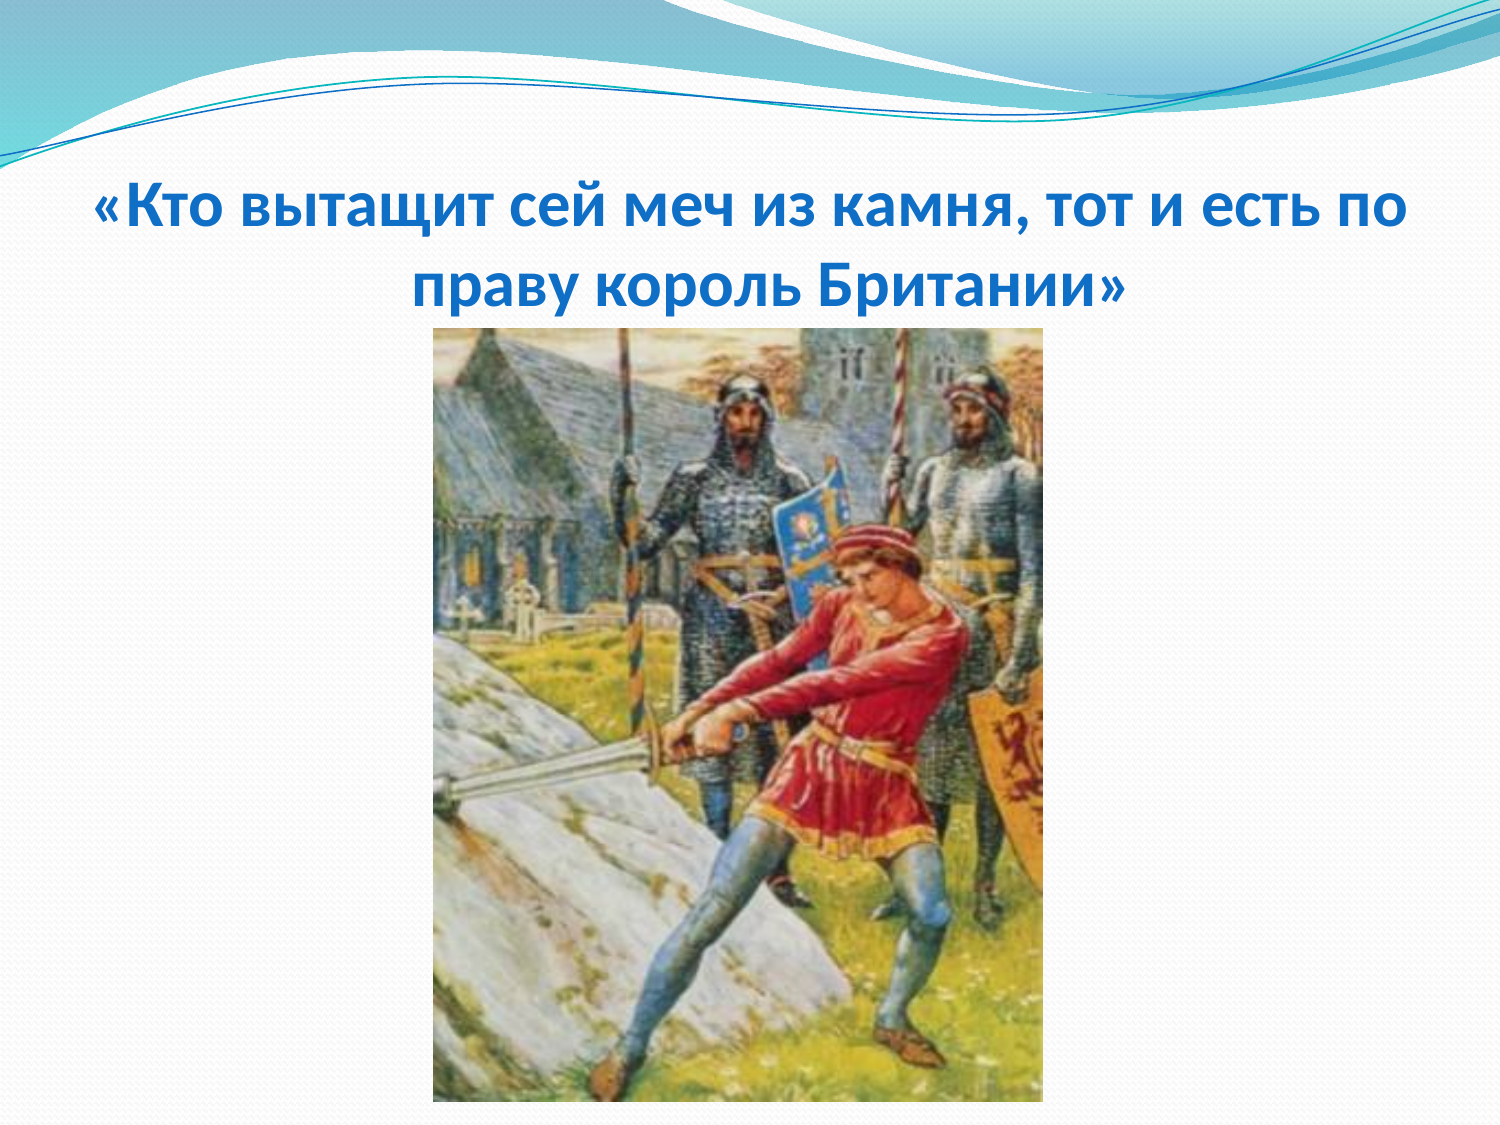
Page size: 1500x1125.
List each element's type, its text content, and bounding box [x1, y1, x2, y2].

picture [433, 327, 1044, 1102]
list «Кто вытащит сей меч из камня, тот и есть по праву король Британии» [75, 152, 1425, 1038]
